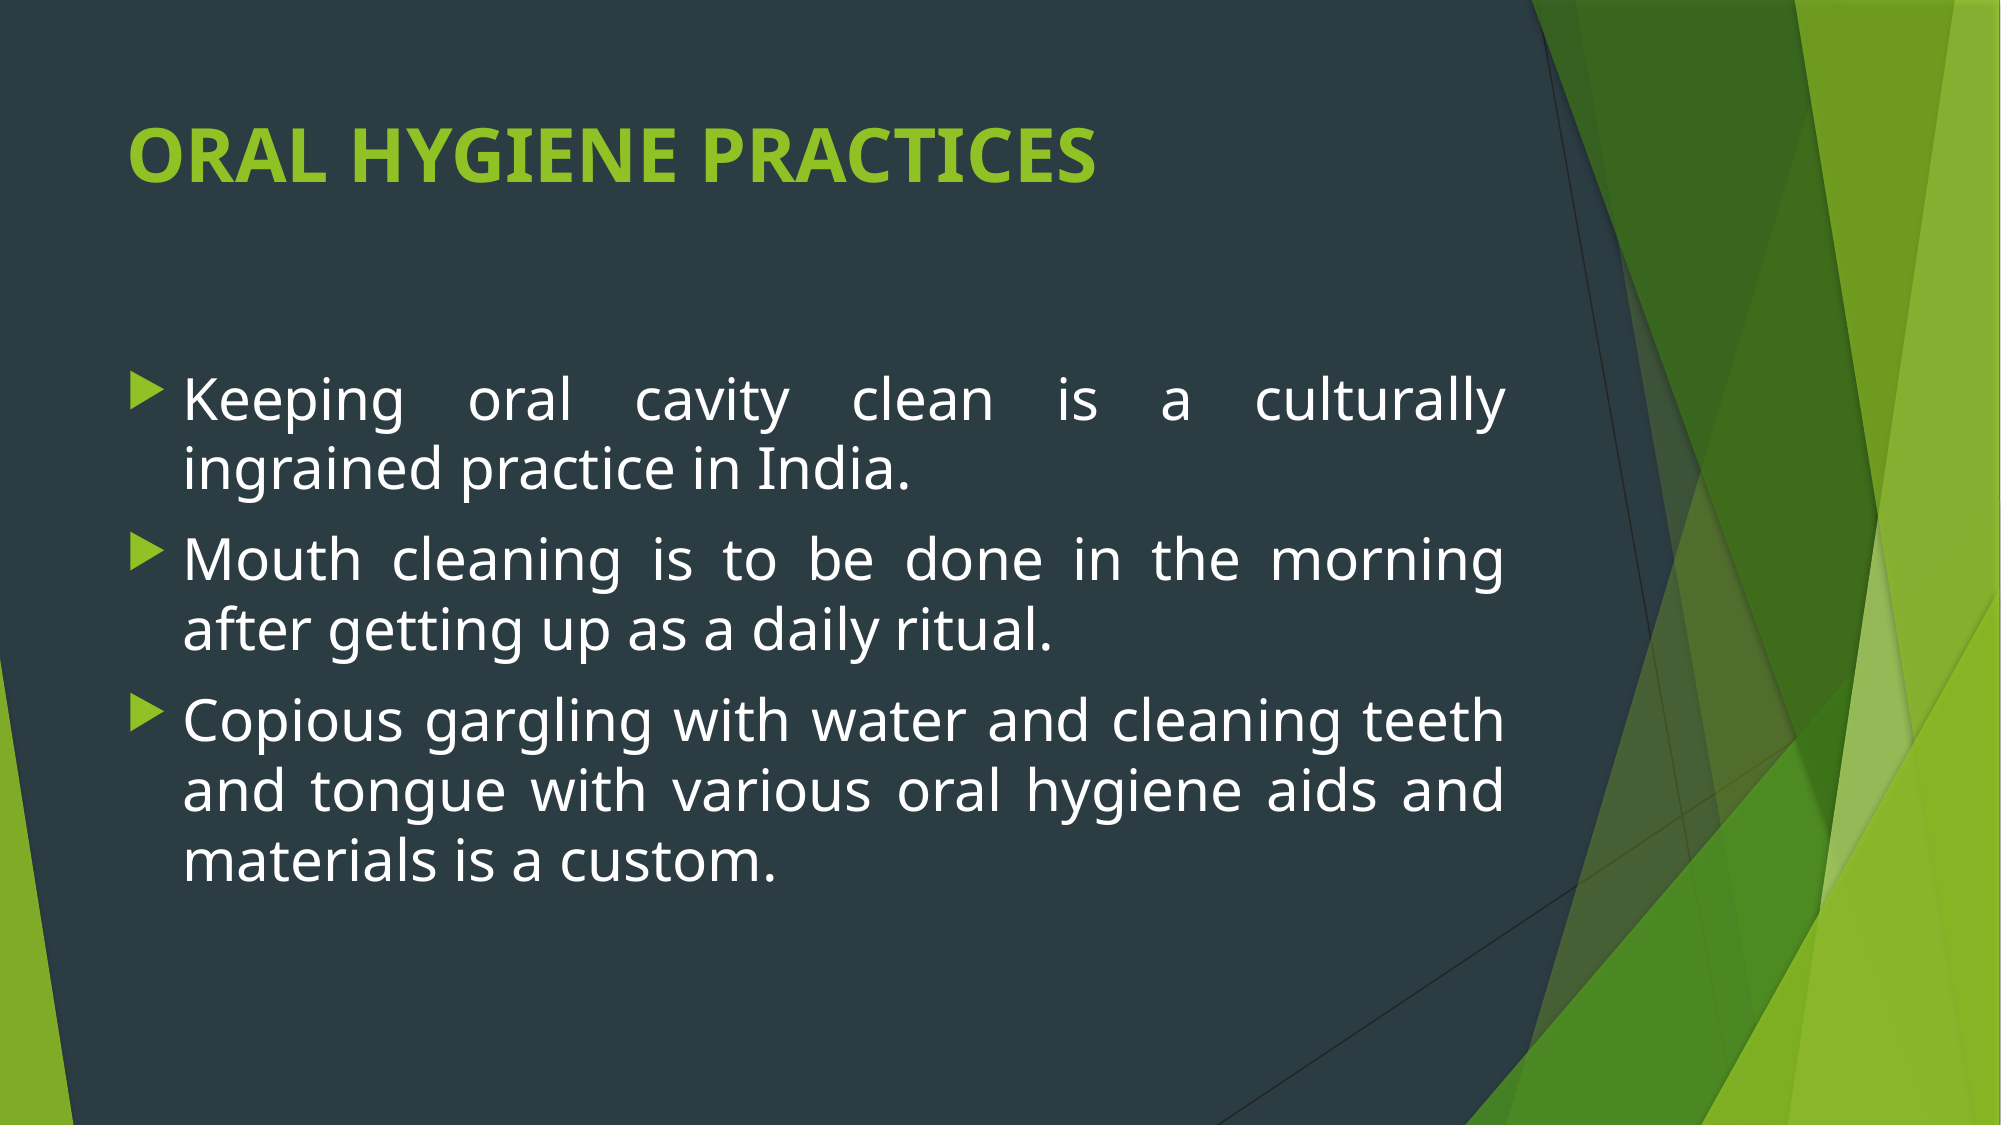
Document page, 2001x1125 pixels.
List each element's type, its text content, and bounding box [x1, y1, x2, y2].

title ORAL HYGIENE PRACTICES [111, 99, 1522, 317]
list Keeping oral cavity clean is a culturally ingrained practice in India. Mouth cleaning is to be done in the morning after getting up as a daily ritual. Copious gargling with water and cleaning teeth and tongue with various oral hygiene aids and materials is a custom. [111, 354, 1522, 992]
